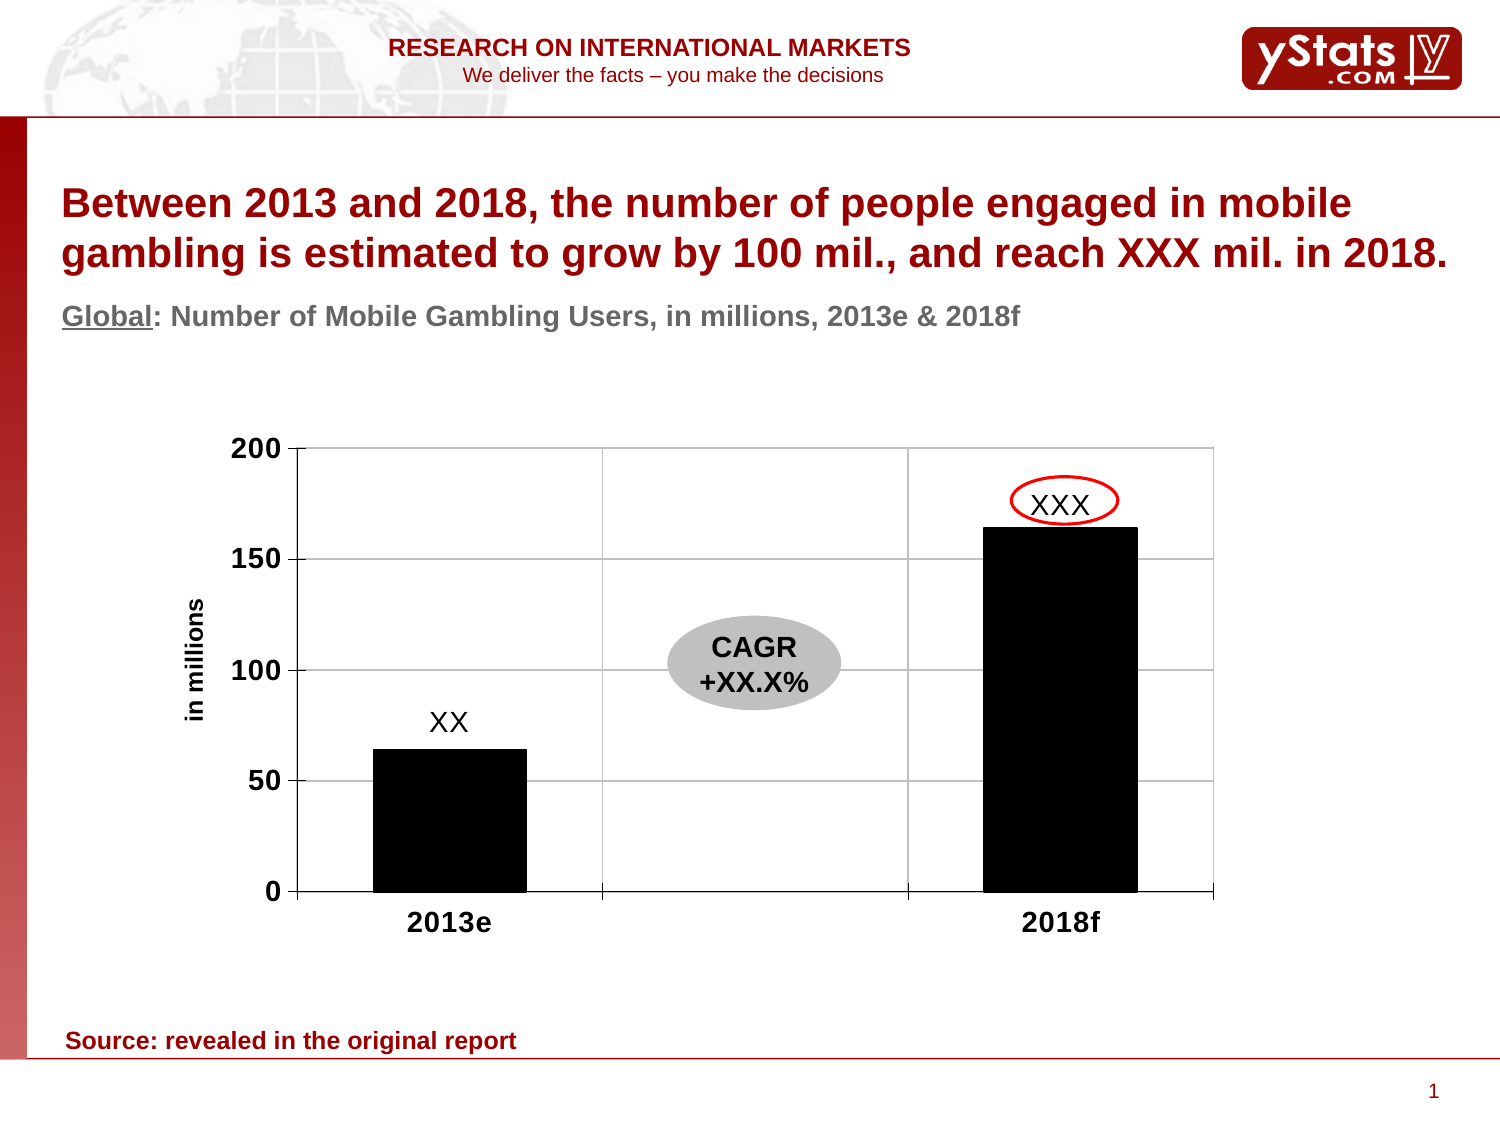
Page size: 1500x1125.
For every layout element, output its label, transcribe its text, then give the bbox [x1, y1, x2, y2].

picture [41, 0, 514, 116]
picture [1242, 27, 1462, 90]
chart [223, 411, 1230, 1020]
text_box Global: Number of Mobile Gambling Users, in millions, 2013e & 2018f [61, 297, 1427, 333]
text_box 1 [1104, 1070, 1455, 1115]
text_box Source: revealed in the original report [64, 952, 1187, 1055]
text_box Between 2013 and 2018, the number of people engaged in mobile gambling is estimated to grow by 100 mil., and reach XXX mil. in 2018. [46, 168, 1500, 284]
text_box in millions [170, 435, 216, 885]
